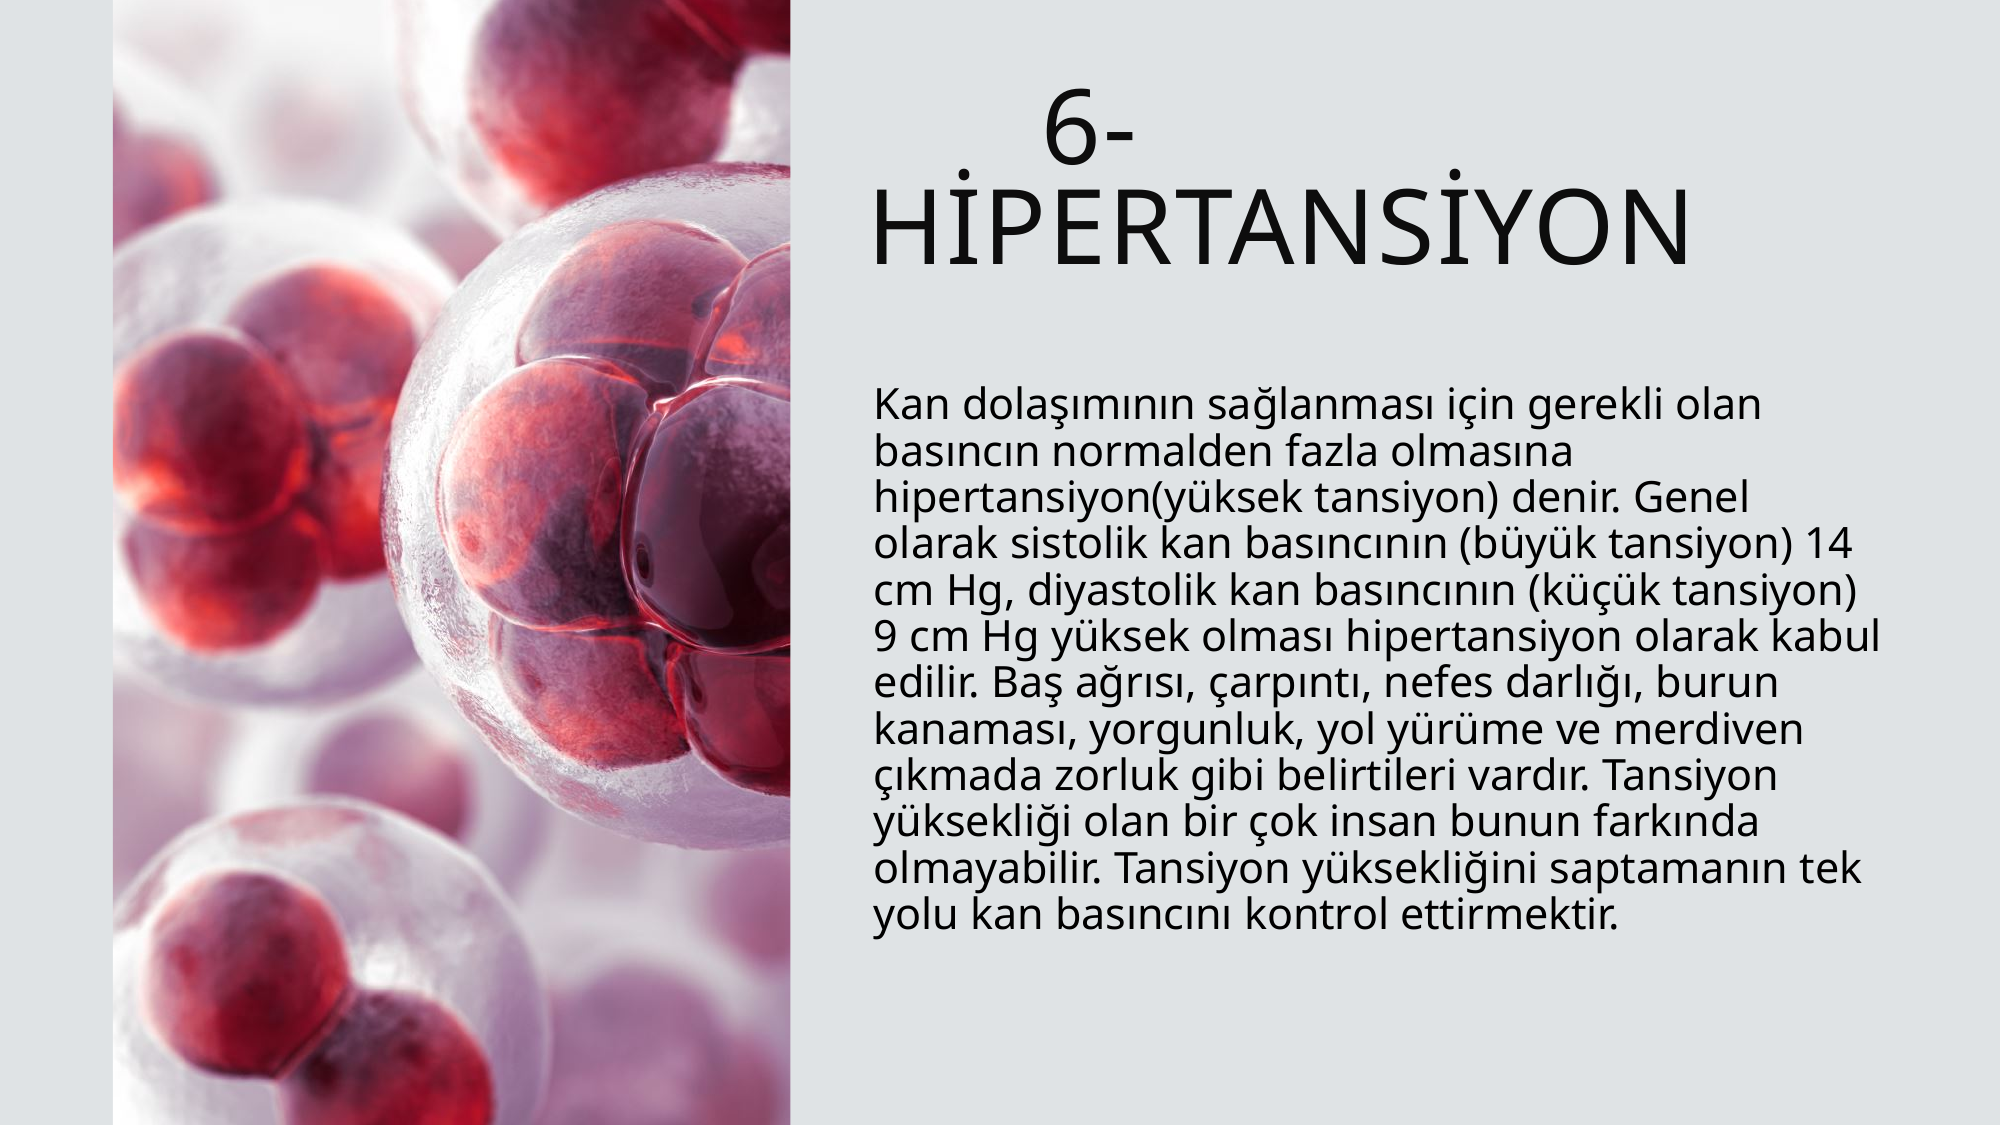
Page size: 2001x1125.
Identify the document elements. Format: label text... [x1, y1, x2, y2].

picture [112, 0, 791, 1125]
title 6- Hipertansiyon [852, 62, 1892, 308]
list Kan dolaşımının sağlanması için gerekli olan basıncın normalden fazla olmasına hipertansiyon(yüksek tansiyon) denir. Genel olarak sistolik kan basıncının (büyük tansiyon) 14 cm Hg, diyastolik kan basıncının (küçük tansiyon) 9 cm Hg yüksek olması hipertansiyon olarak kabul edilir. Baş ağrısı, çarpıntı, nefes darlığı, burun kanaması, yorgunluk, yol yürüme ve merdiven çıkmada zorluk gibi belirtileri vardır. Tansiyon yüksekliği olan bir çok insan bunun farkında olmayabilir. Tansiyon yüksekliğini saptamanın tek yolu kan basıncını kontrol ettirmektir. [852, 375, 1892, 965]
